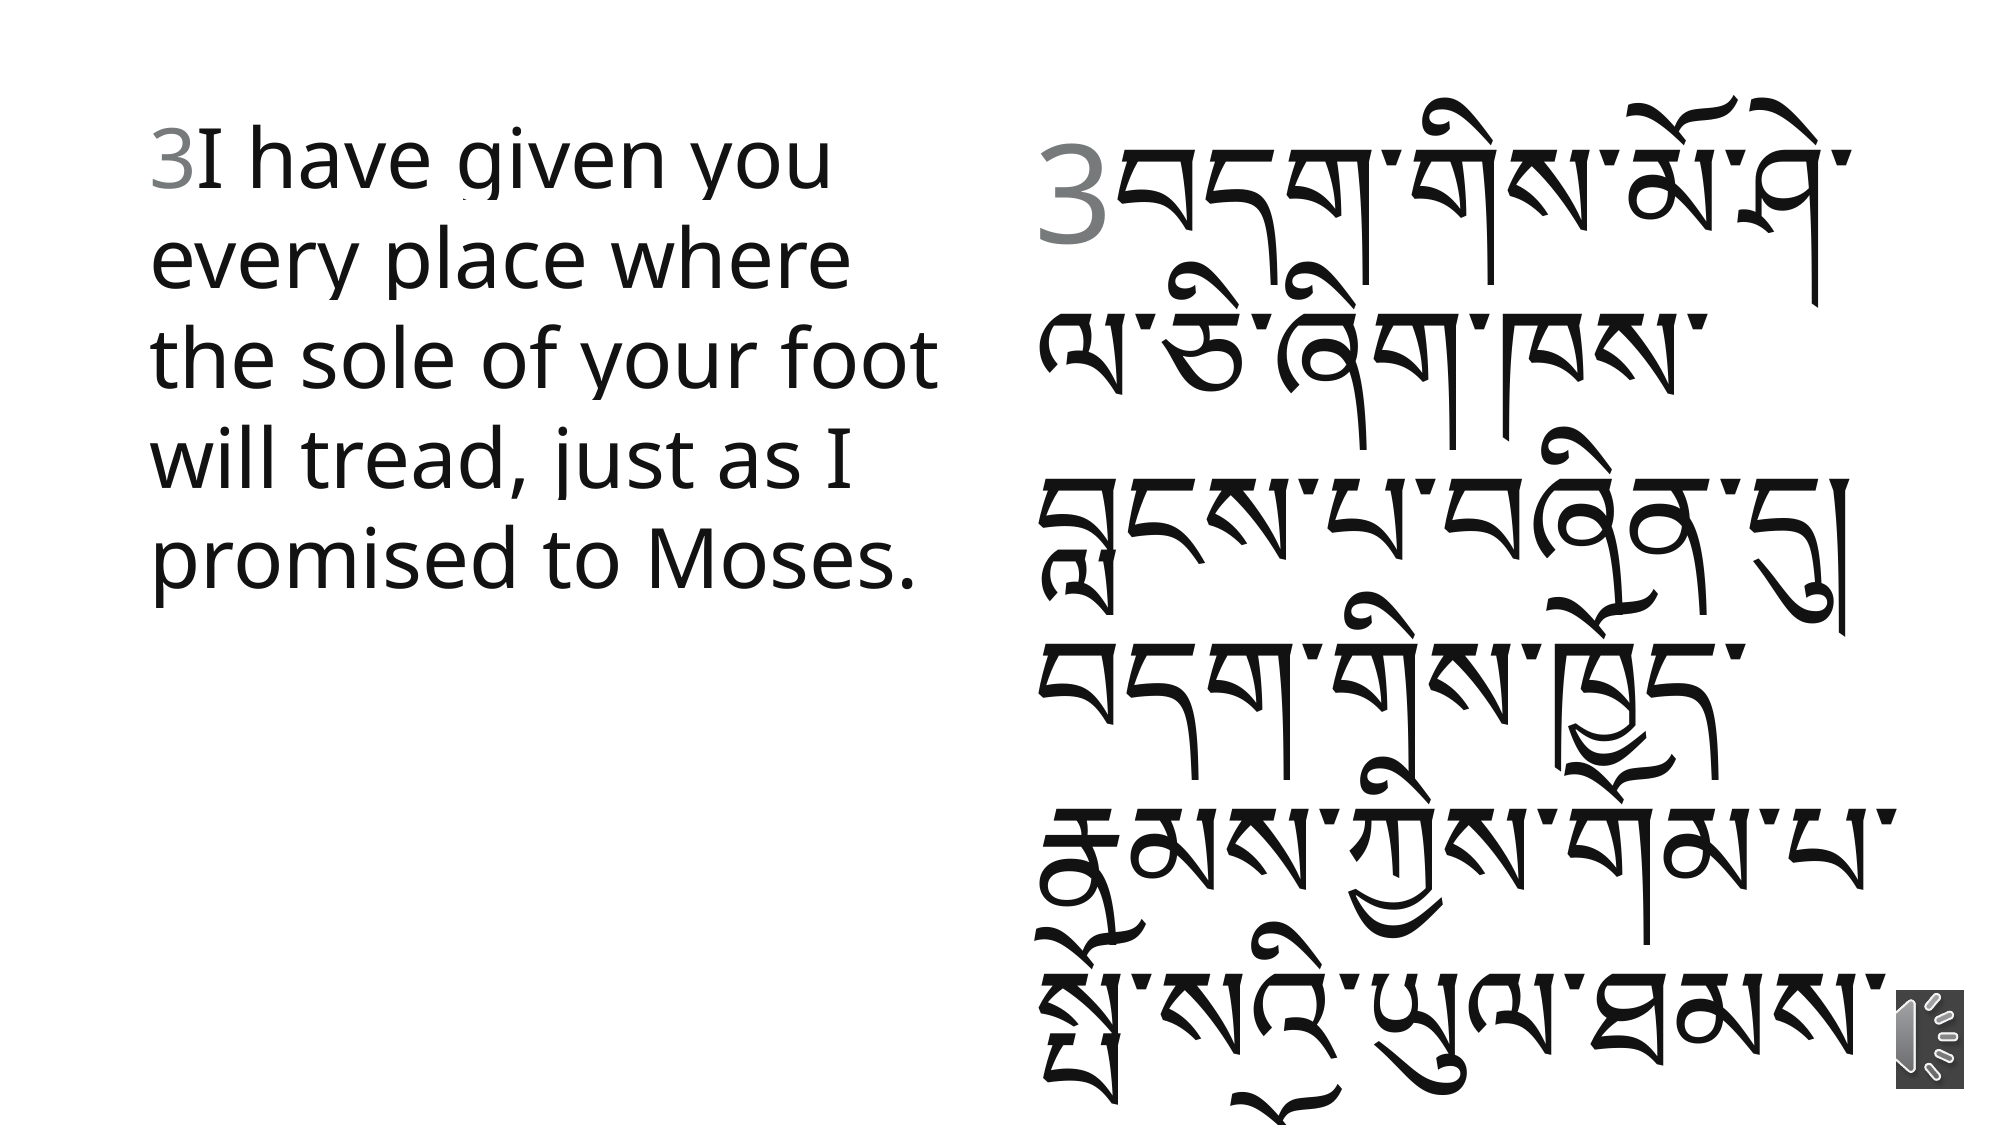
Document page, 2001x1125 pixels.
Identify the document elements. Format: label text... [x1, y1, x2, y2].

text_box 3བདག་གིས་མོ་ཤེ་ལ་ཅི་ཞིག་ཁས་བླངས་པ་བཞིན་དུ། བདག་གིས་ཁྱོད་རྣམས་ཀྱིས་གོམ་པ་སྤོ་སའི་ཡུལ་ཐམས་ཅད་ཁྱོད་རྣམས་ལ་གནང་བ་ཡིན། [1019, 98, 1963, 1030]
picture [1864, 989, 1965, 1090]
text_box 3I have given you every place where the sole of your foot will tread, just as I promised to Moses. [134, 98, 981, 1030]
